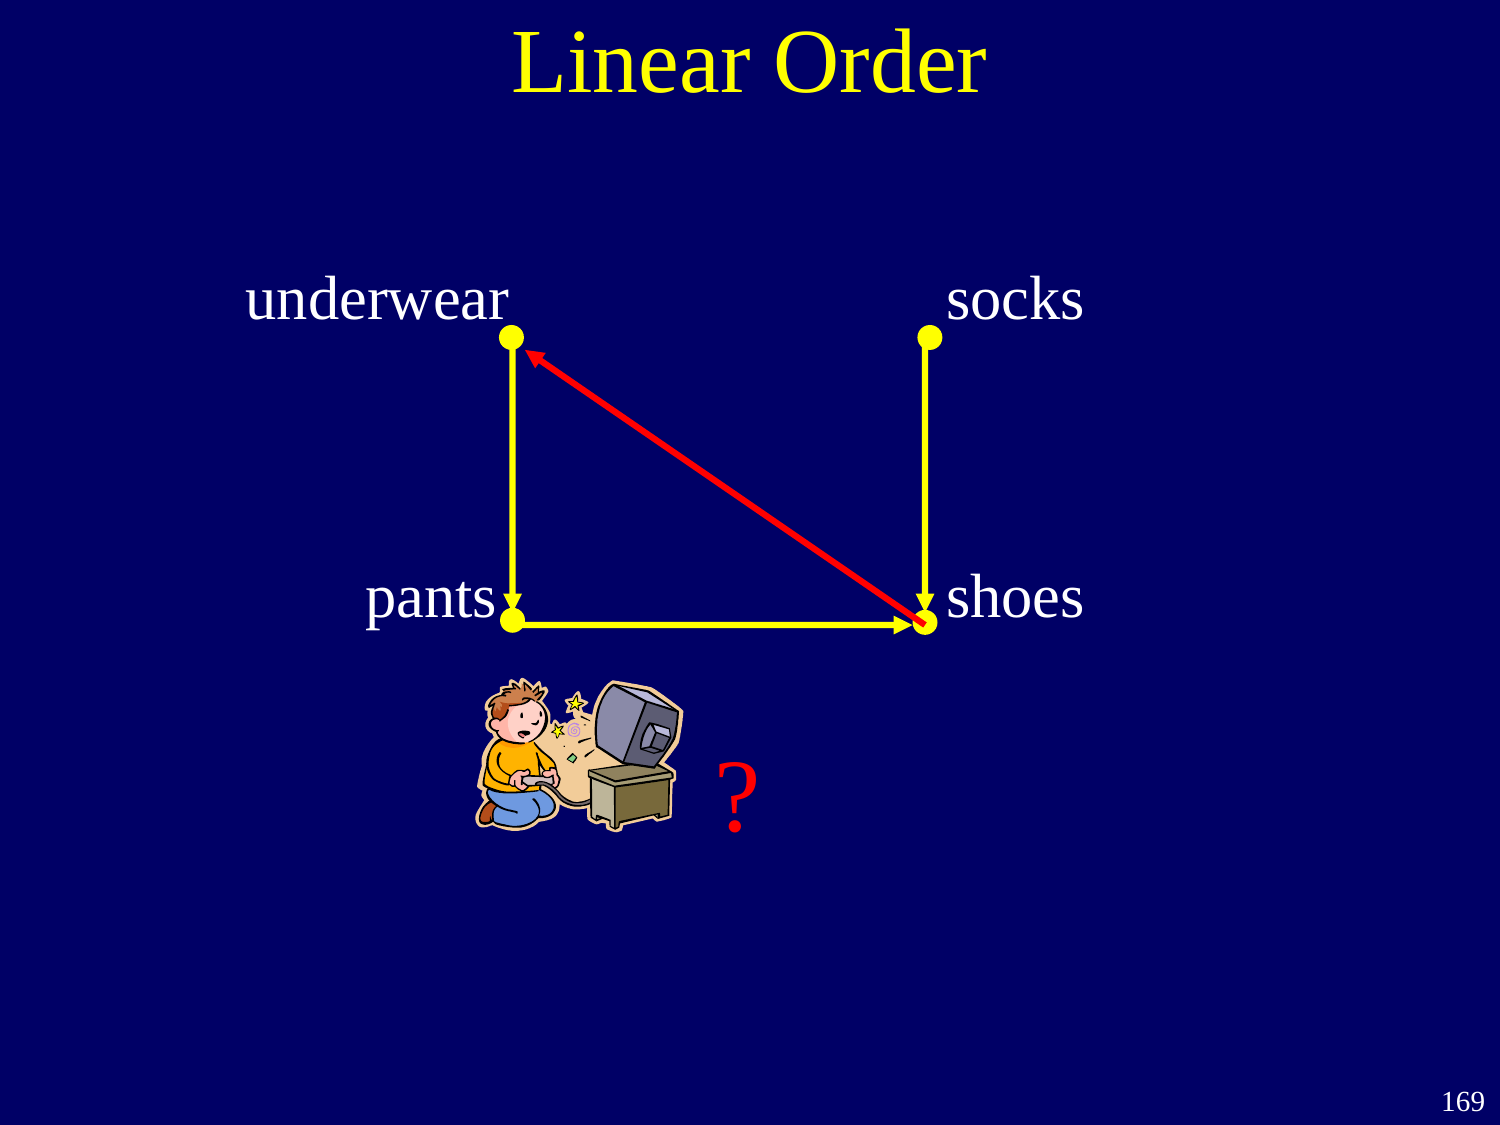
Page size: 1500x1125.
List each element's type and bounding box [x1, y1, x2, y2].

text_box [231, 249, 1100, 860]
title [112, 0, 1388, 150]
